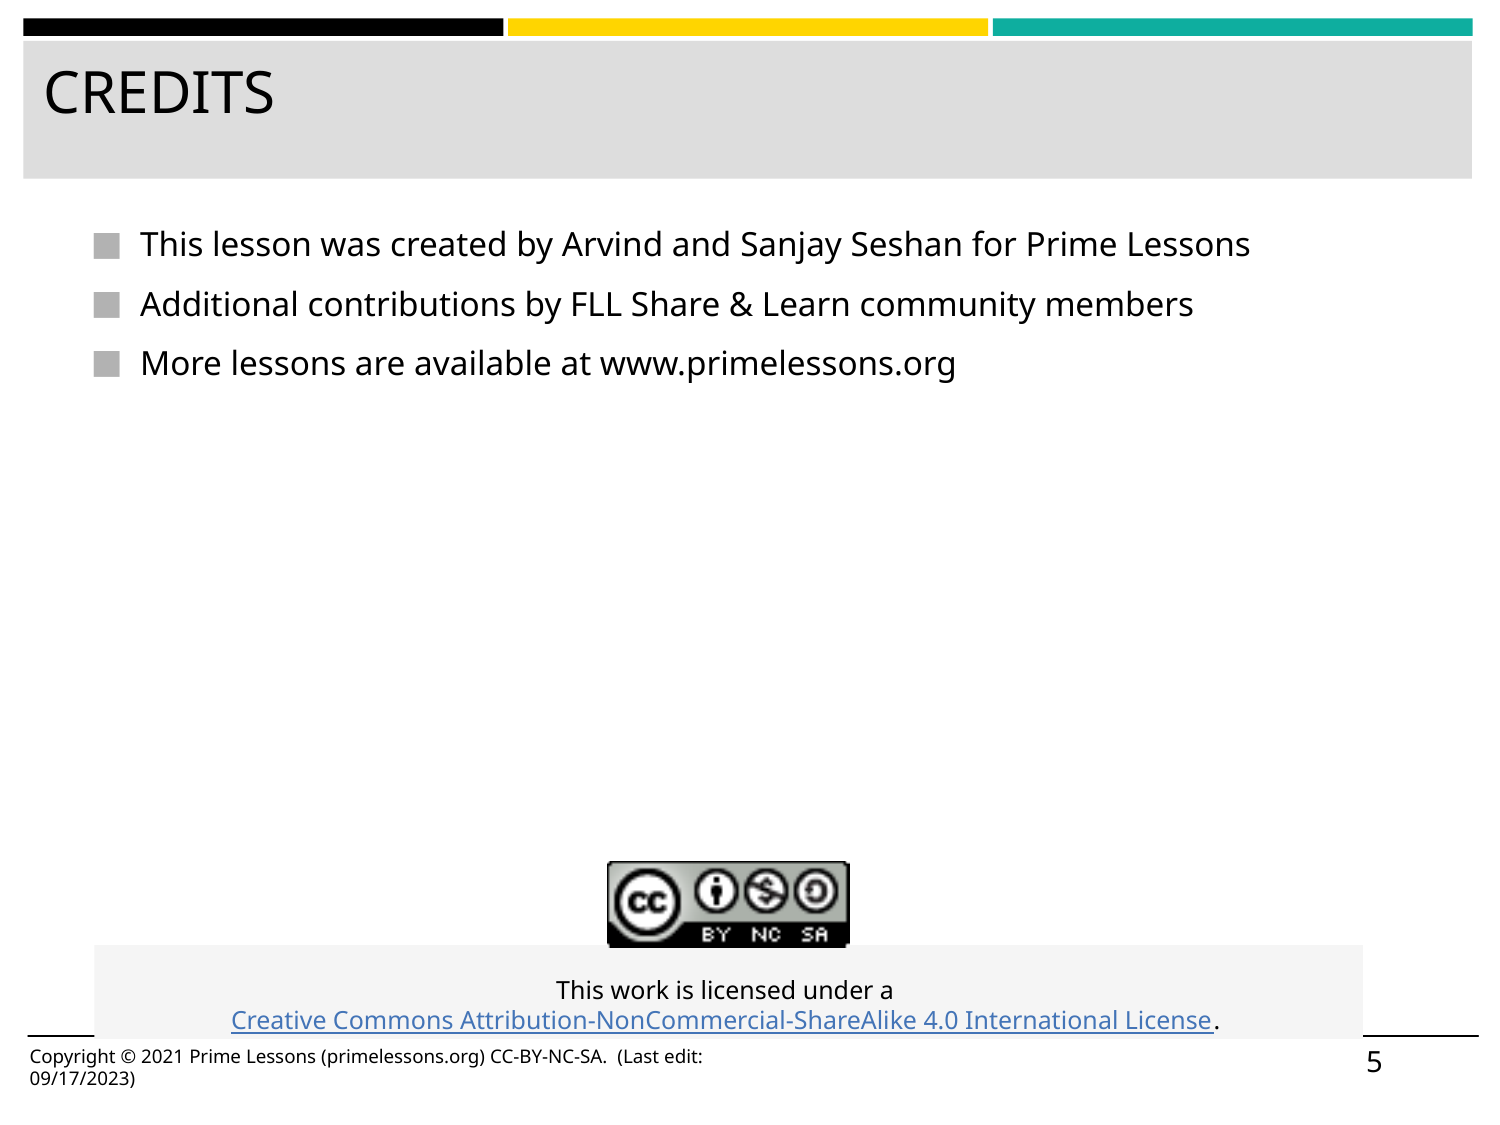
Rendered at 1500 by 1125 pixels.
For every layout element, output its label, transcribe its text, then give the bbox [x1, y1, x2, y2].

list This lesson was created by Arvind and Sanjay Seshan for Prime Lessons Additional contributions by FLL Share & Learn community members More lessons are available at www.primelessons.org [75, 216, 1428, 405]
picture [607, 861, 851, 948]
text_box This work is licensed under a Creative Commons Attribution-NonCommercial-ShareAlike 4.0 International License. [94, 945, 1363, 1039]
slide_number ‹#› [1351, 1036, 1478, 1097]
title CREDITS [28, 48, 1464, 172]
footer Copyright © 2021 Prime Lessons (primelessons.org) CC-BY-NC-SA. (Last edit: 09/17/2023) [14, 1036, 814, 1097]
